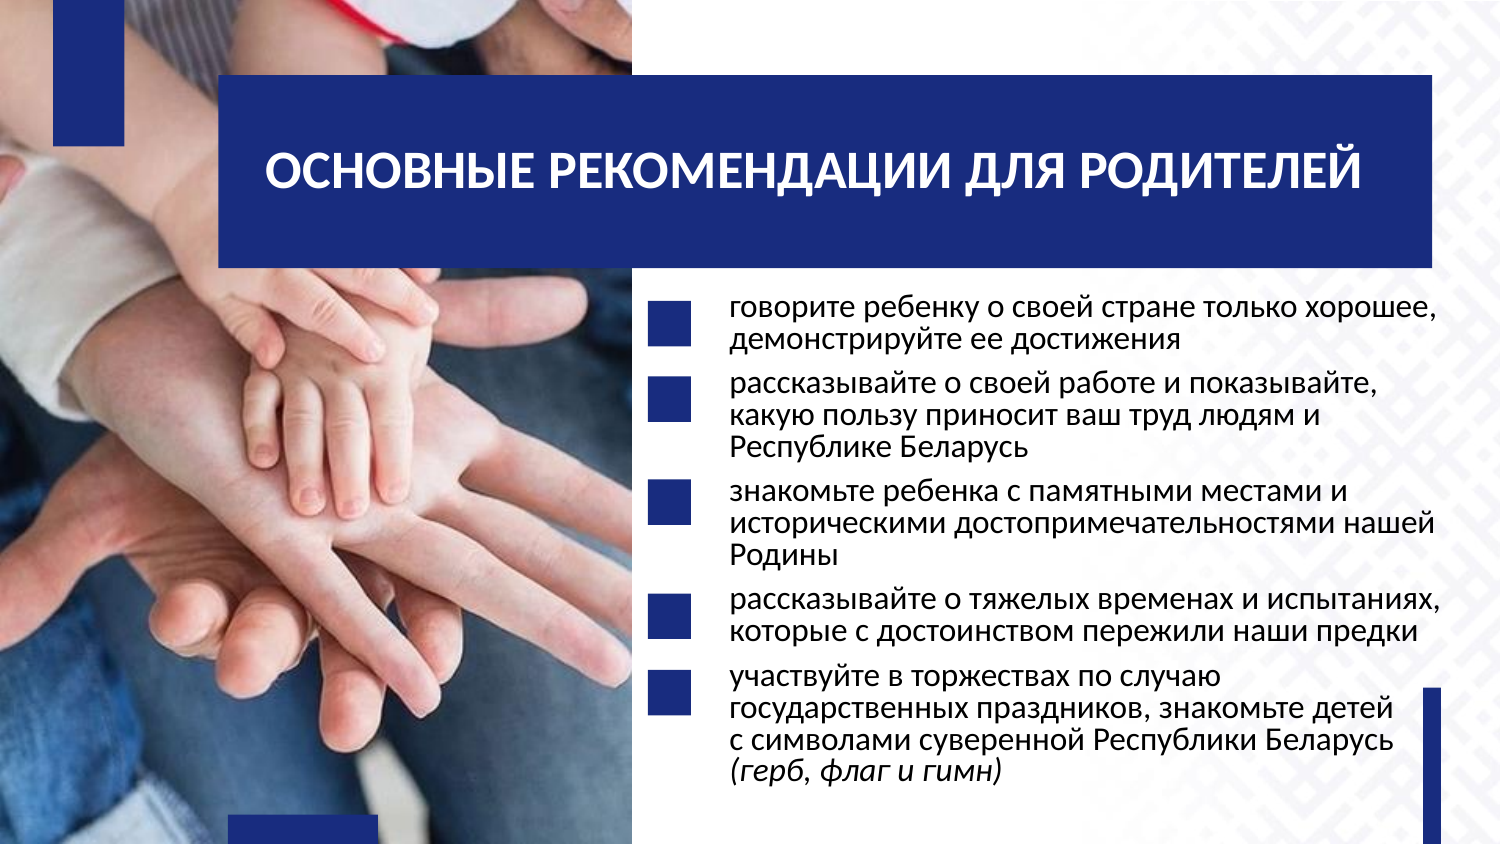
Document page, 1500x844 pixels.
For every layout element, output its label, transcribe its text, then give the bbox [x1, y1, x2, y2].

text_box [646, 374, 693, 424]
text_box [646, 591, 693, 641]
picture [0, 0, 633, 844]
text_box [637, 207, 921, 270]
text_box говорите ребенку о своей стране только хорошее, демонстрируйте ее достижения рассказывайте о своей работе и показывайте, какую пользу приносит ваш труд людям и Республике Беларусь знакомьте ребенка с памятными местами и историческими достопримечательностями нашей Родины рассказывайте о тяжелых временах и испытаниях, которые с достоинством пережили наши предки участвуйте в торжествах по случаю государственных праздников, знакомьте детей с символами суверенной Республики Беларусь (герб, флаг и гимн) [714, 284, 921, 841]
text_box [637, 73, 921, 126]
text_box [646, 477, 693, 527]
text_box [646, 299, 693, 348]
picture [926, 0, 1500, 844]
text_box [646, 668, 693, 717]
text_box ОСНОВНЫЕ РЕКОМЕНДАЦИИ ДЛЯ РОДИТЕЛЕЙ [637, 126, 921, 207]
